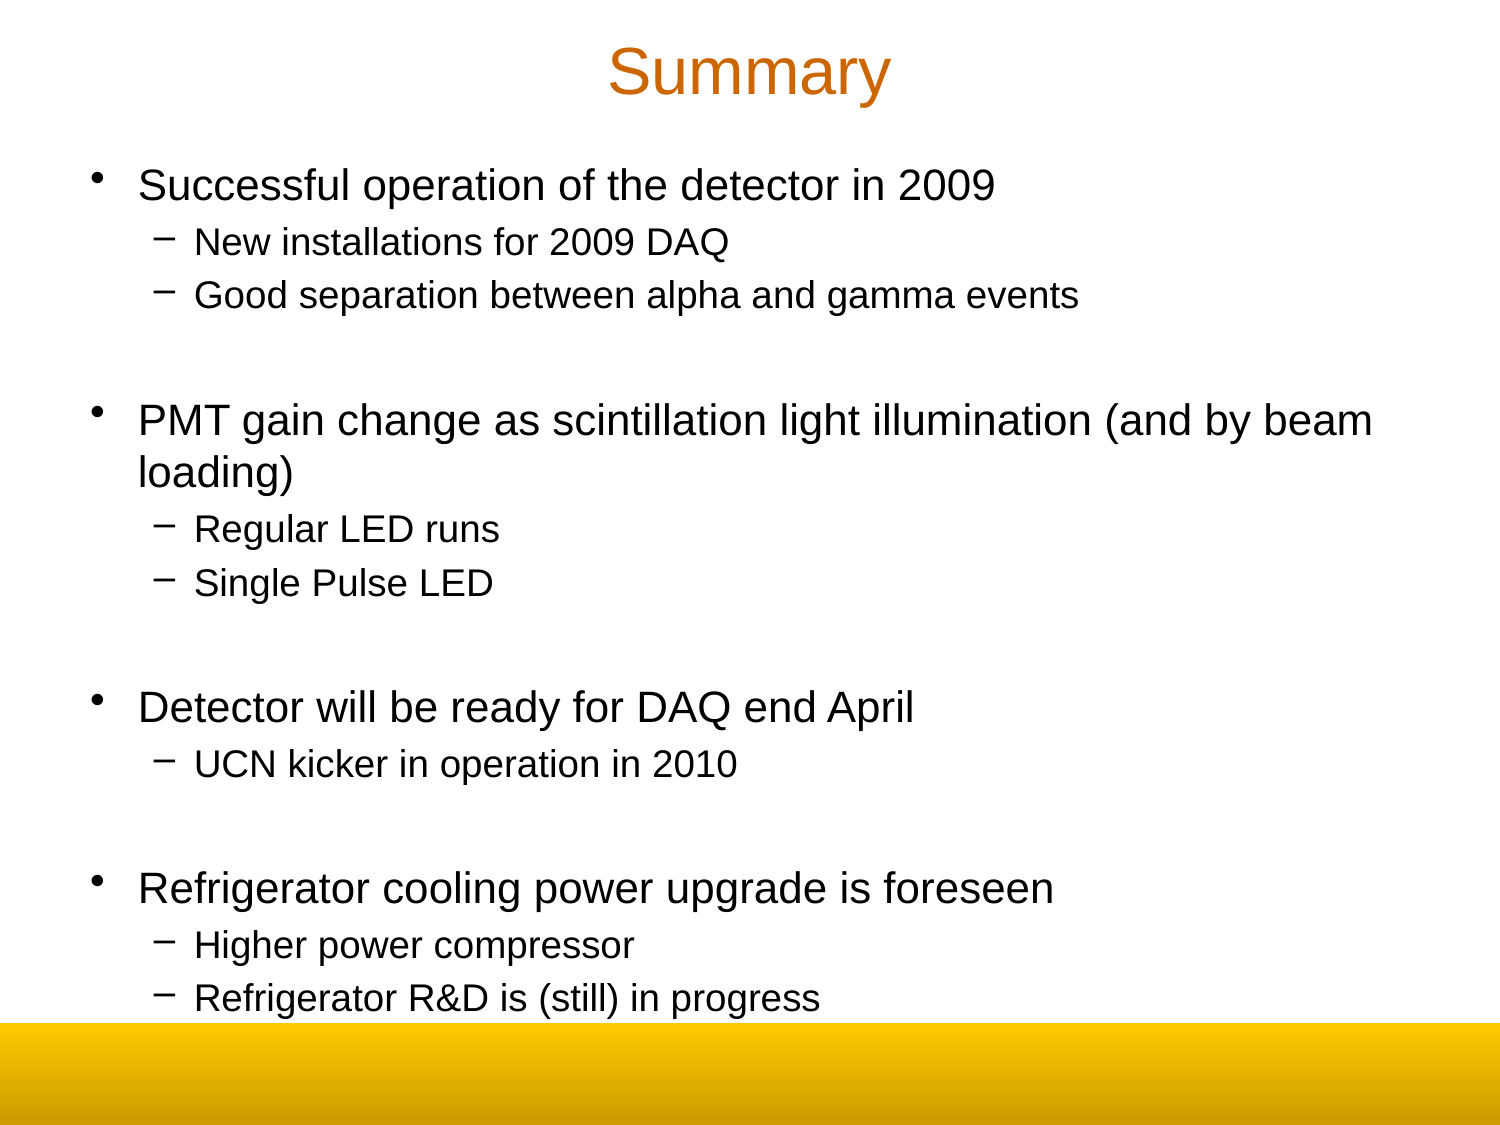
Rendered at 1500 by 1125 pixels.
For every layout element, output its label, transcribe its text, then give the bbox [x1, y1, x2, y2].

title Summary [14, 21, 1486, 114]
list Successful operation of the detector in 2009 New installations for 2009 DAQ Good separation between alpha and gamma events PMT gain change as scintillation light illumination (and by beam loading) Regular LED runs Single Pulse LED Detector will be ready for DAQ end April UCN kicker in operation in 2010 Refrigerator cooling power upgrade is foreseen Higher power compressor Refrigerator R&D is (still) in progress [74, 148, 1426, 1032]
